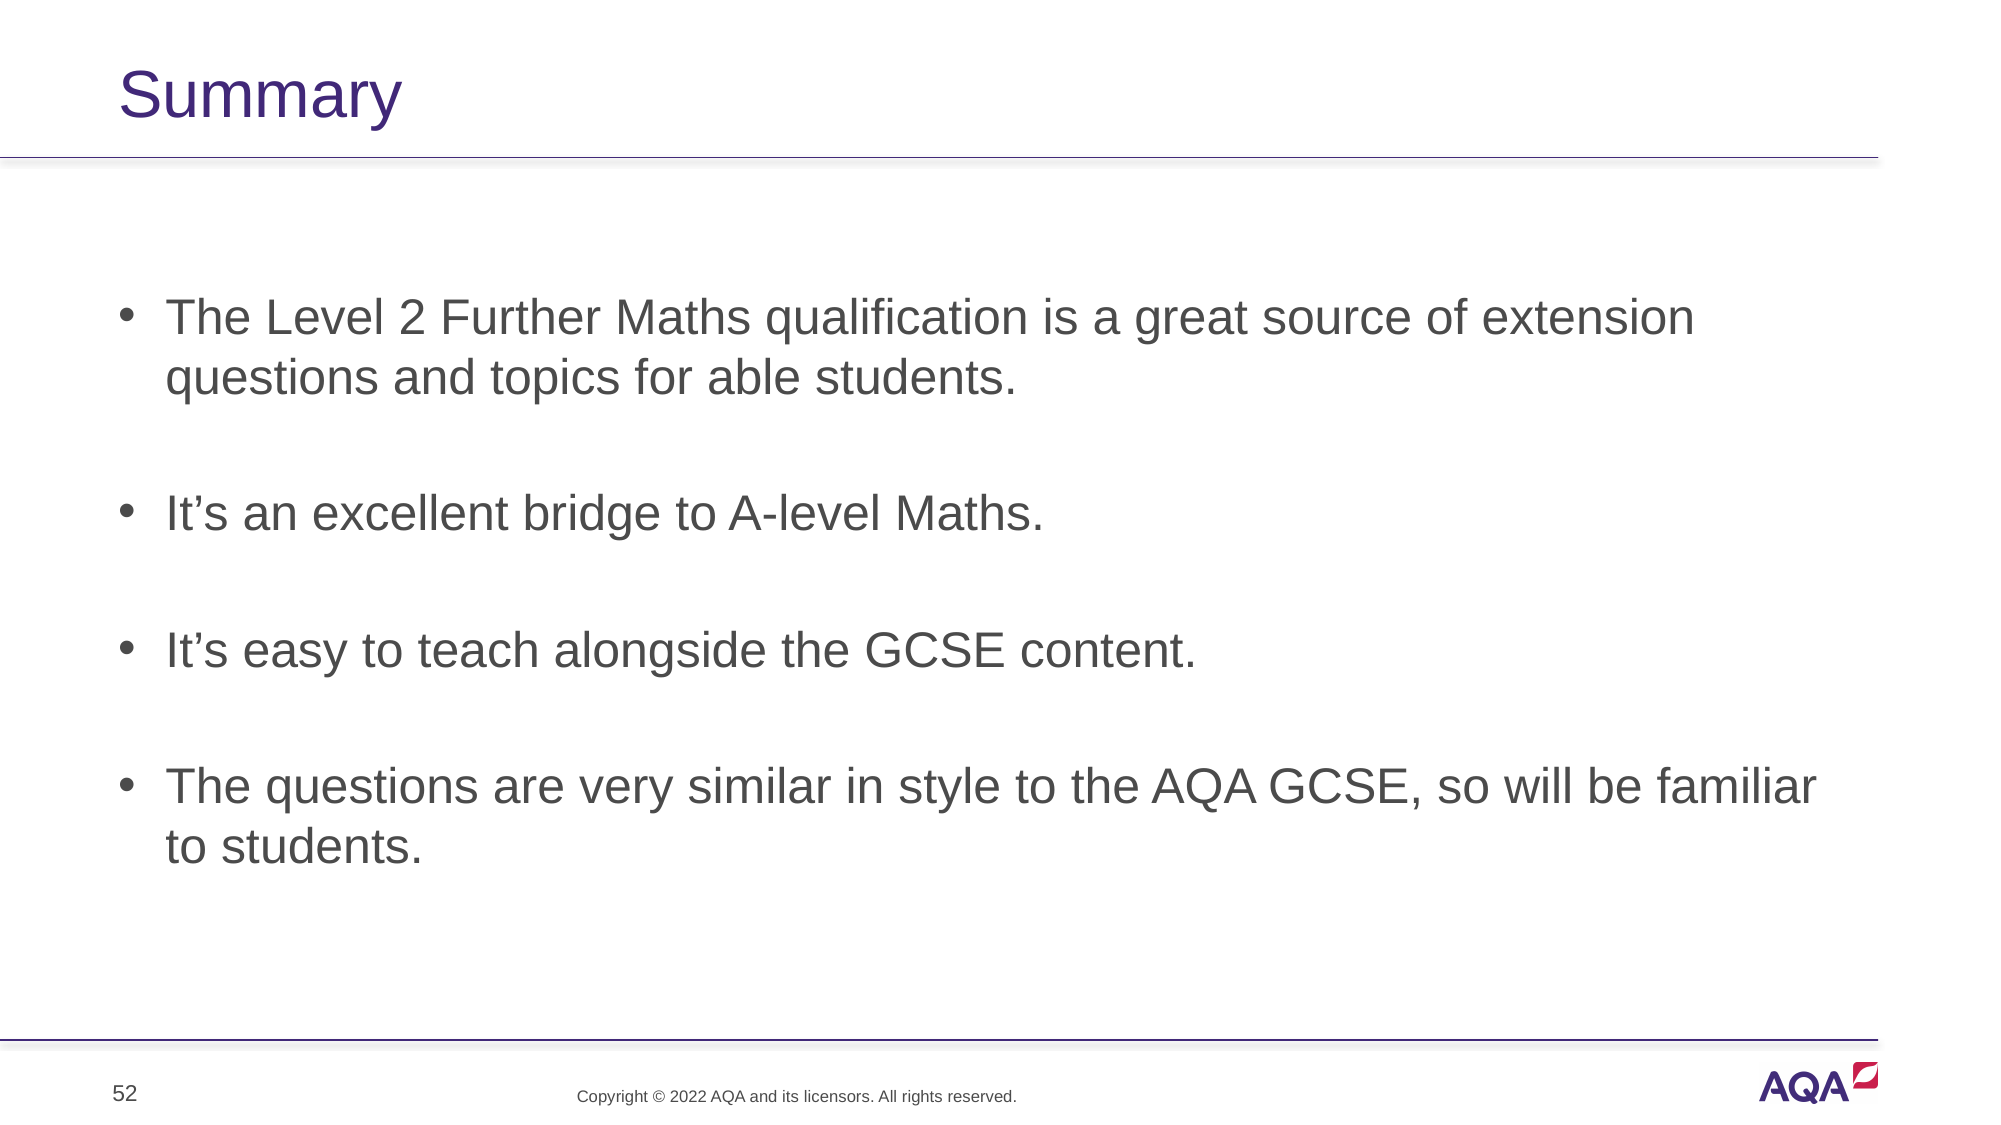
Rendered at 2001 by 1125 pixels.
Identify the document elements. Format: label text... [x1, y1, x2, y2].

picture [1759, 1062, 1878, 1104]
slide_number 52 [97, 1062, 250, 1123]
title Summary [118, 72, 1878, 144]
footer Copyright © 2022 AQA and its licensors. All rights reserved. [333, 1084, 1019, 1124]
list The Level 2 Further Maths qualification is a great source of extension questions and topics for able students. It’s an excellent bridge to A-level Maths. It’s easy to teach alongside the GCSE content. The questions are very similar in style to the AQA GCSE, so will be familiar to students. [118, 284, 1878, 1007]
